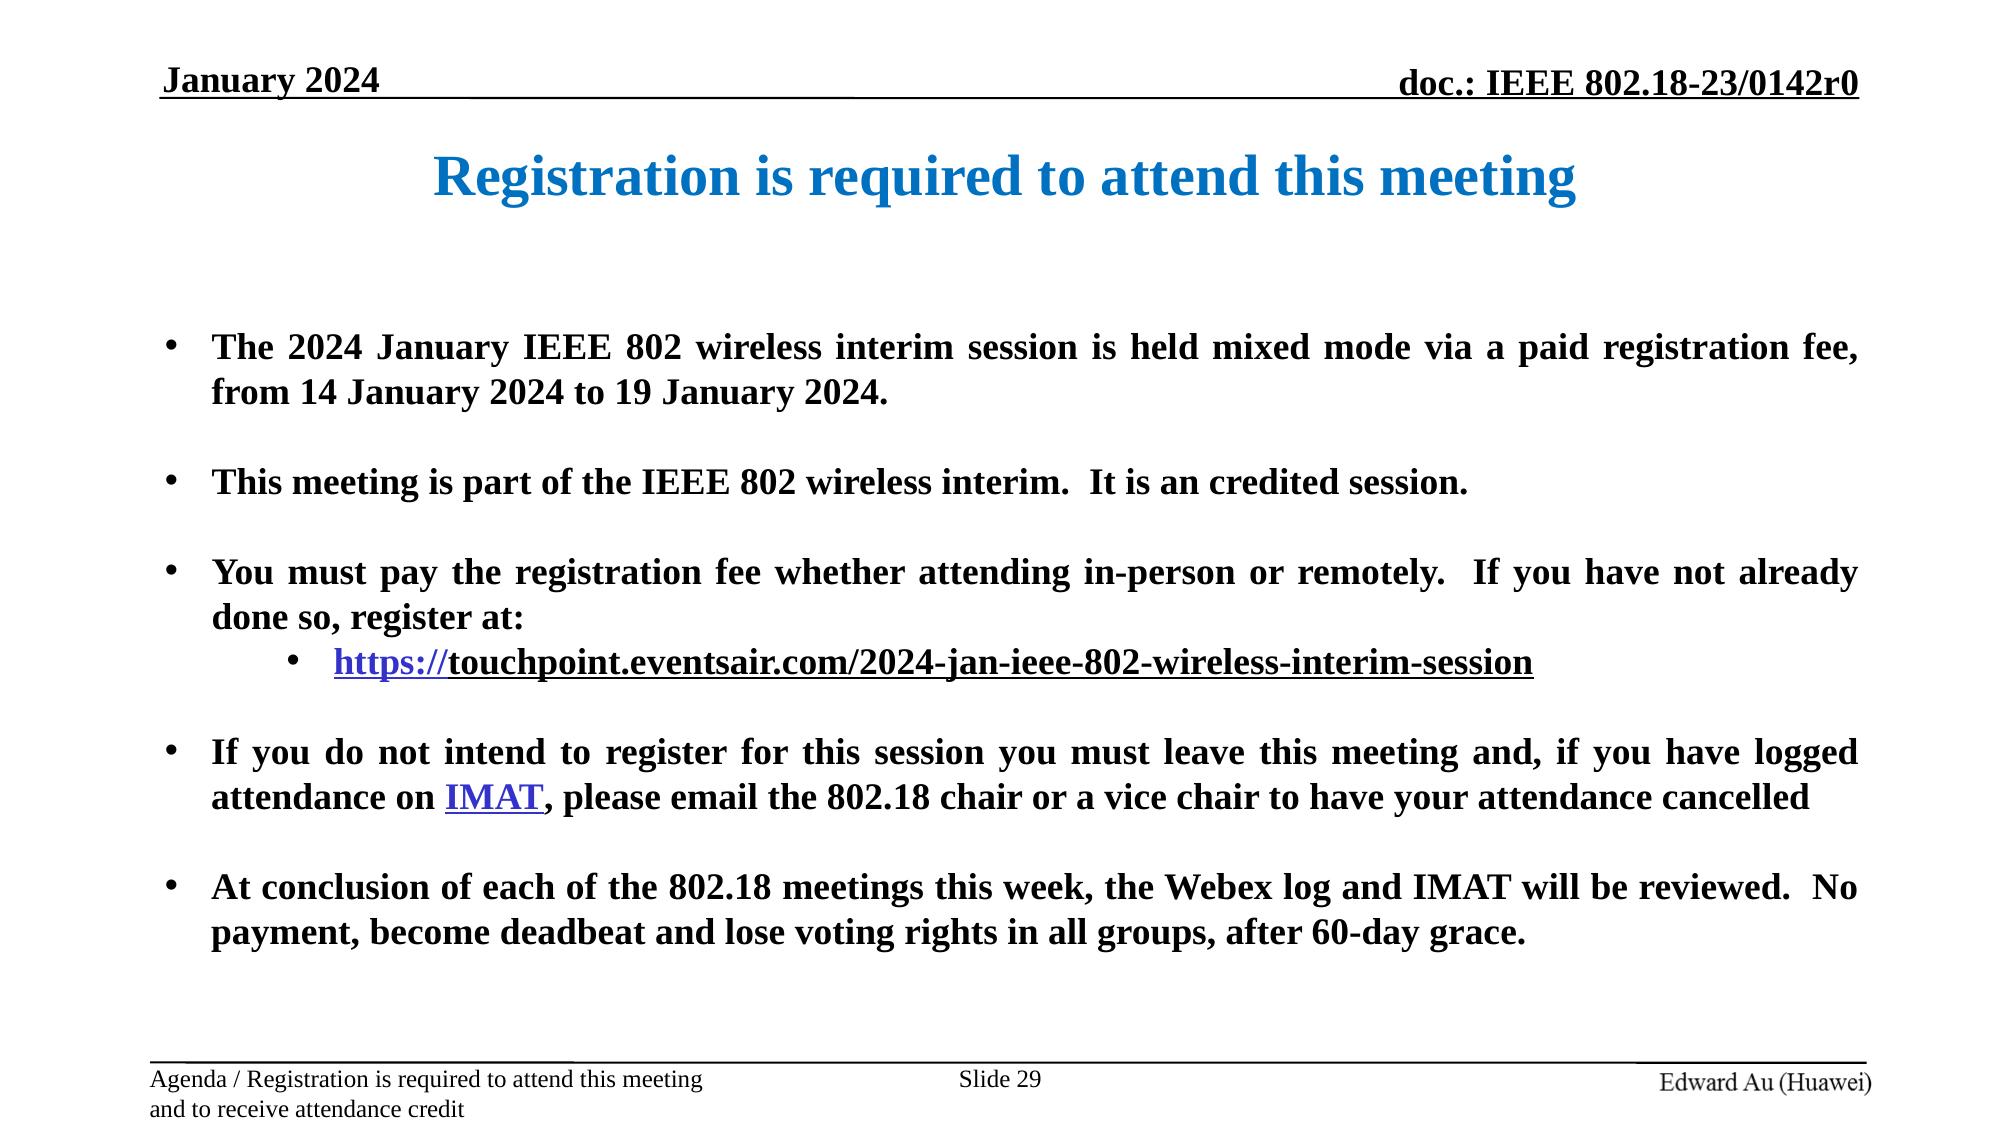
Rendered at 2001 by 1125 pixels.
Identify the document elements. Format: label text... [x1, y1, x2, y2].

title Registration is required to attend this meeting [162, 99, 1864, 246]
picture [1174, 1058, 1887, 1113]
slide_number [161, 54, 526, 101]
text_box The 2024 January IEEE 802 wireless interim session is held mixed mode via a paid registration fee, from 14 January 2024 to 19 January 2024. This meeting is part of the IEEE 802 wireless interim. It is an credited session. You must pay the registration fee whether attending in-person or remotely. If you have not already done so, register at: https://touchpoint.eventsair.com/2024-jan-ieee-802-wireless-interim-session If you do not intend to register for this session you must leave this meeting and, if you have logged attendance on IMAT, please email the 802.18 chair or a vice chair to have your attendance cancelled At conclusion of each of the 802.18 meetings this week, the Webex log and IMAT will be reviewed. No payment, become deadbeat and lose voting rights in all groups, after 60-day grace. [149, 275, 1875, 1040]
slide_number Slide 29 [925, 1061, 1076, 1123]
